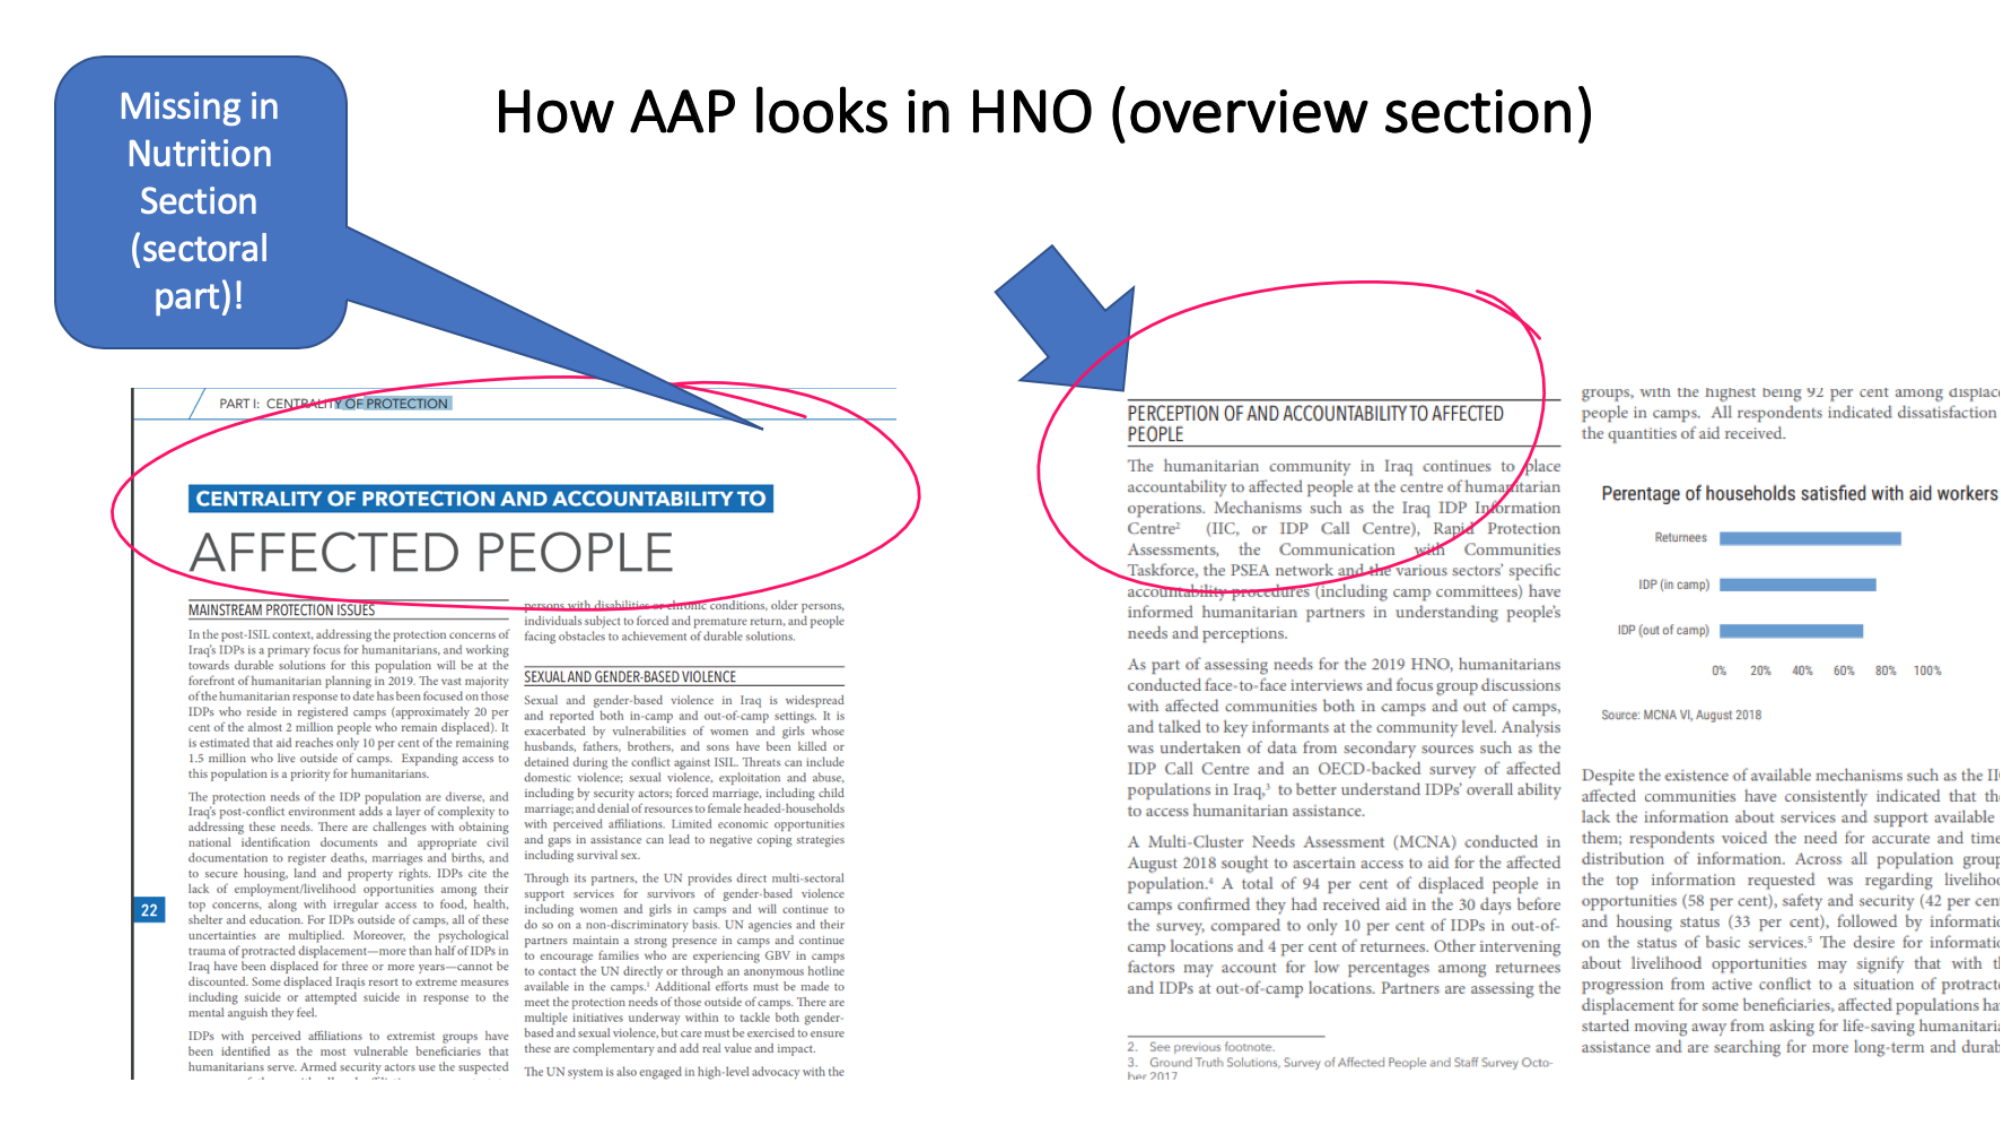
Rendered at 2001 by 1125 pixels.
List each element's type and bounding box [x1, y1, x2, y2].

list [0, 0, 2000, 1125]
